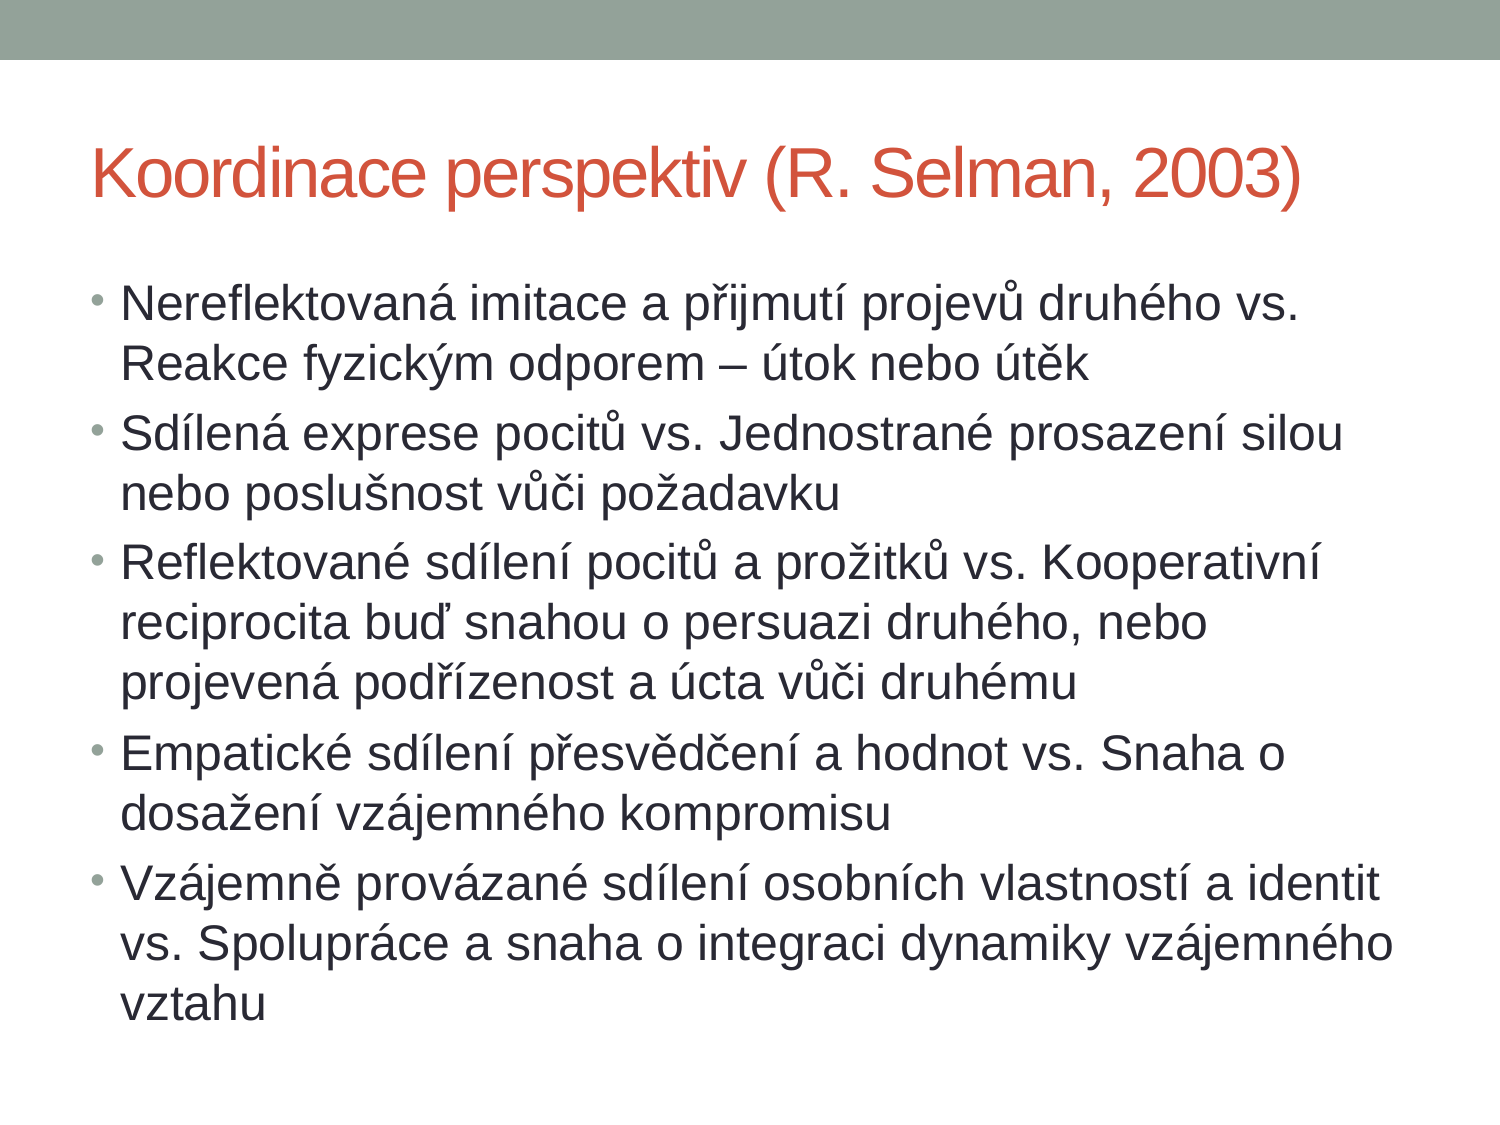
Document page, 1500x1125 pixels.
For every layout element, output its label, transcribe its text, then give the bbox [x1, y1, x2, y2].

list Nereflektovaná imitace a přijmutí projevů druhého vs. Reakce fyzickým odporem – útok nebo útěk Sdílená exprese pocitů vs. Jednostrané prosazení silou nebo poslušnost vůči požadavku Reflektované sdílení pocitů a prožitků vs. Kooperativní reciprocita buď snahou o persuazi druhého, nebo projevená podřízenost a úcta vůči druhému Empatické sdílení přesvědčení a hodnot vs. Snaha o dosažení vzájemného kompromisu Vzájemně provázané sdílení osobních vlastností a identit vs. Spolupráce a snaha o integraci dynamiky vzájemného vztahu [75, 262, 1425, 1063]
title Koordinace perspektiv (R. Selman, 2003) [75, 87, 1425, 250]
